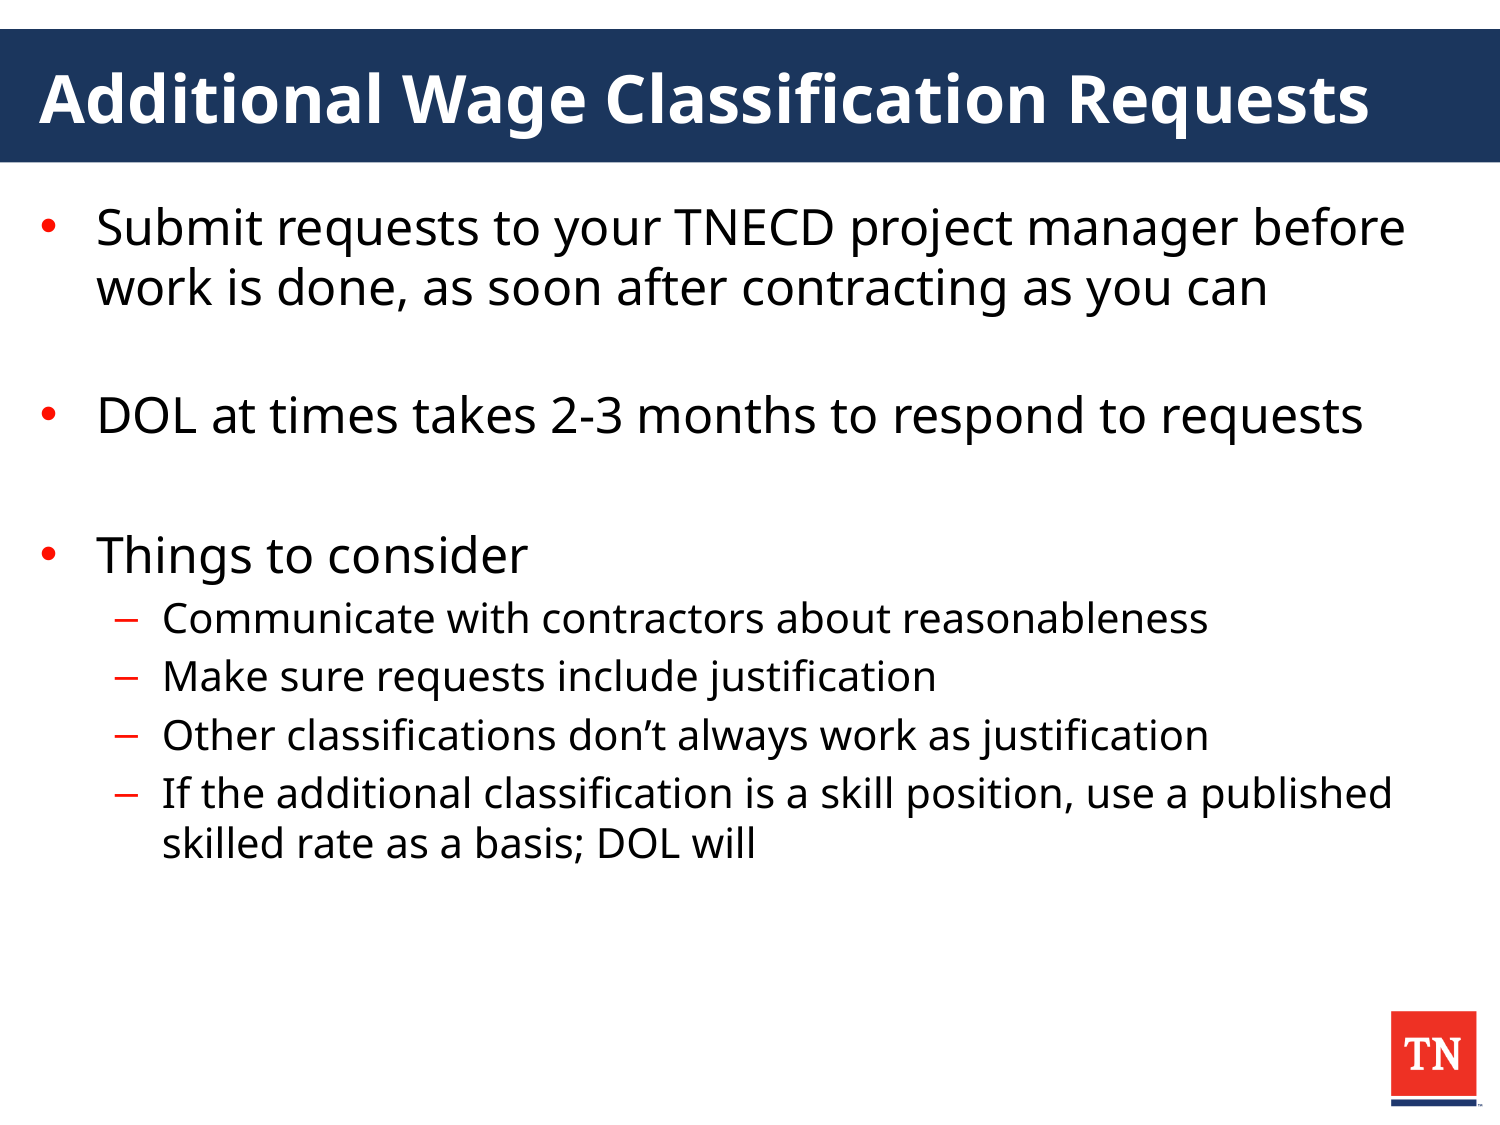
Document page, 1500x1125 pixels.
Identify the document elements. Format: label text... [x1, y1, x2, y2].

list Submit requests to your TNECD project manager before work is done, as soon after contracting as you can DOL at times takes 2-3 months to respond to requests Things to consider Communicate with contractors about reasonableness Make sure requests include justification Other classifications don’t always work as justification If the additional classification is a skill position, use a published skilled rate as a basis; DOL will [24, 187, 1475, 1100]
picture [1362, 987, 1500, 1125]
title Additional Wage Classification Requests [24, 29, 1475, 165]
